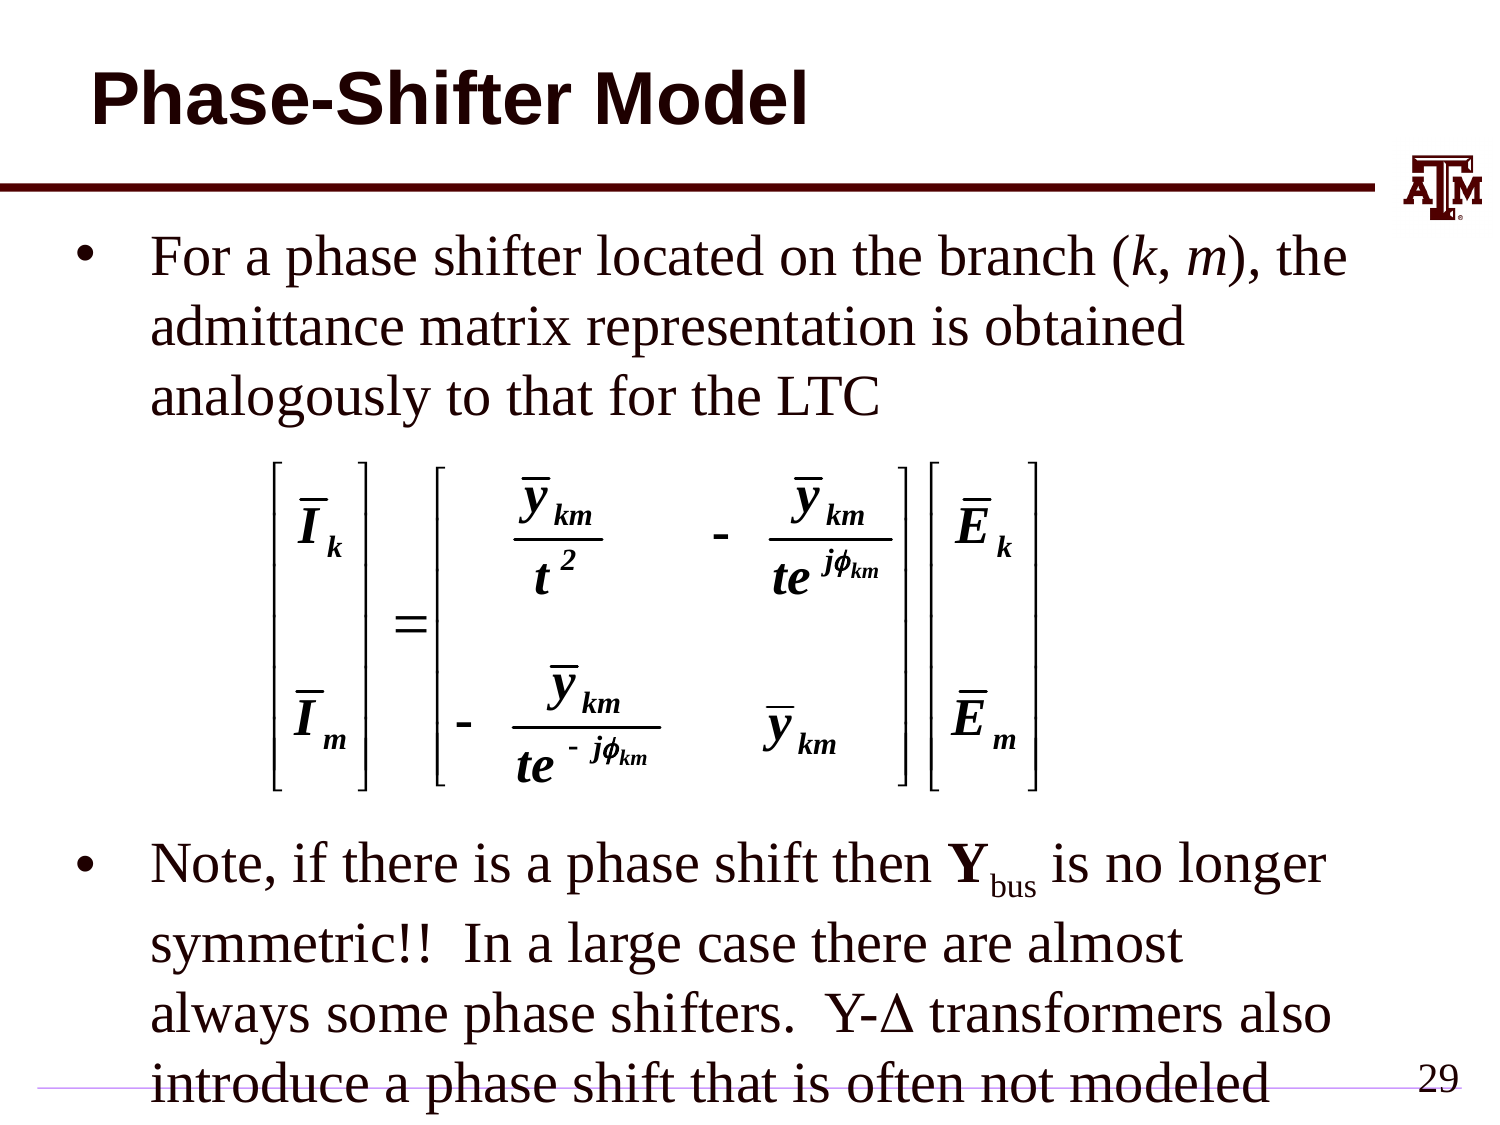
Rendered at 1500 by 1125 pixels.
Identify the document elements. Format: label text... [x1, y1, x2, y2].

list For a phase shifter located on the branch (k, m), the admittance matrix representation is obtained analogously to that for the LTC Note, if there is a phase shift then Ybus is no longer symmetric!! In a large case there are almost always some phase shifters. Y-D transformers also introduce a phase shift that is often not modeled [59, 209, 1373, 823]
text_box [260, 449, 1059, 805]
picture [1392, 137, 1493, 238]
title Phase-Shifter Model [74, 12, 1388, 188]
